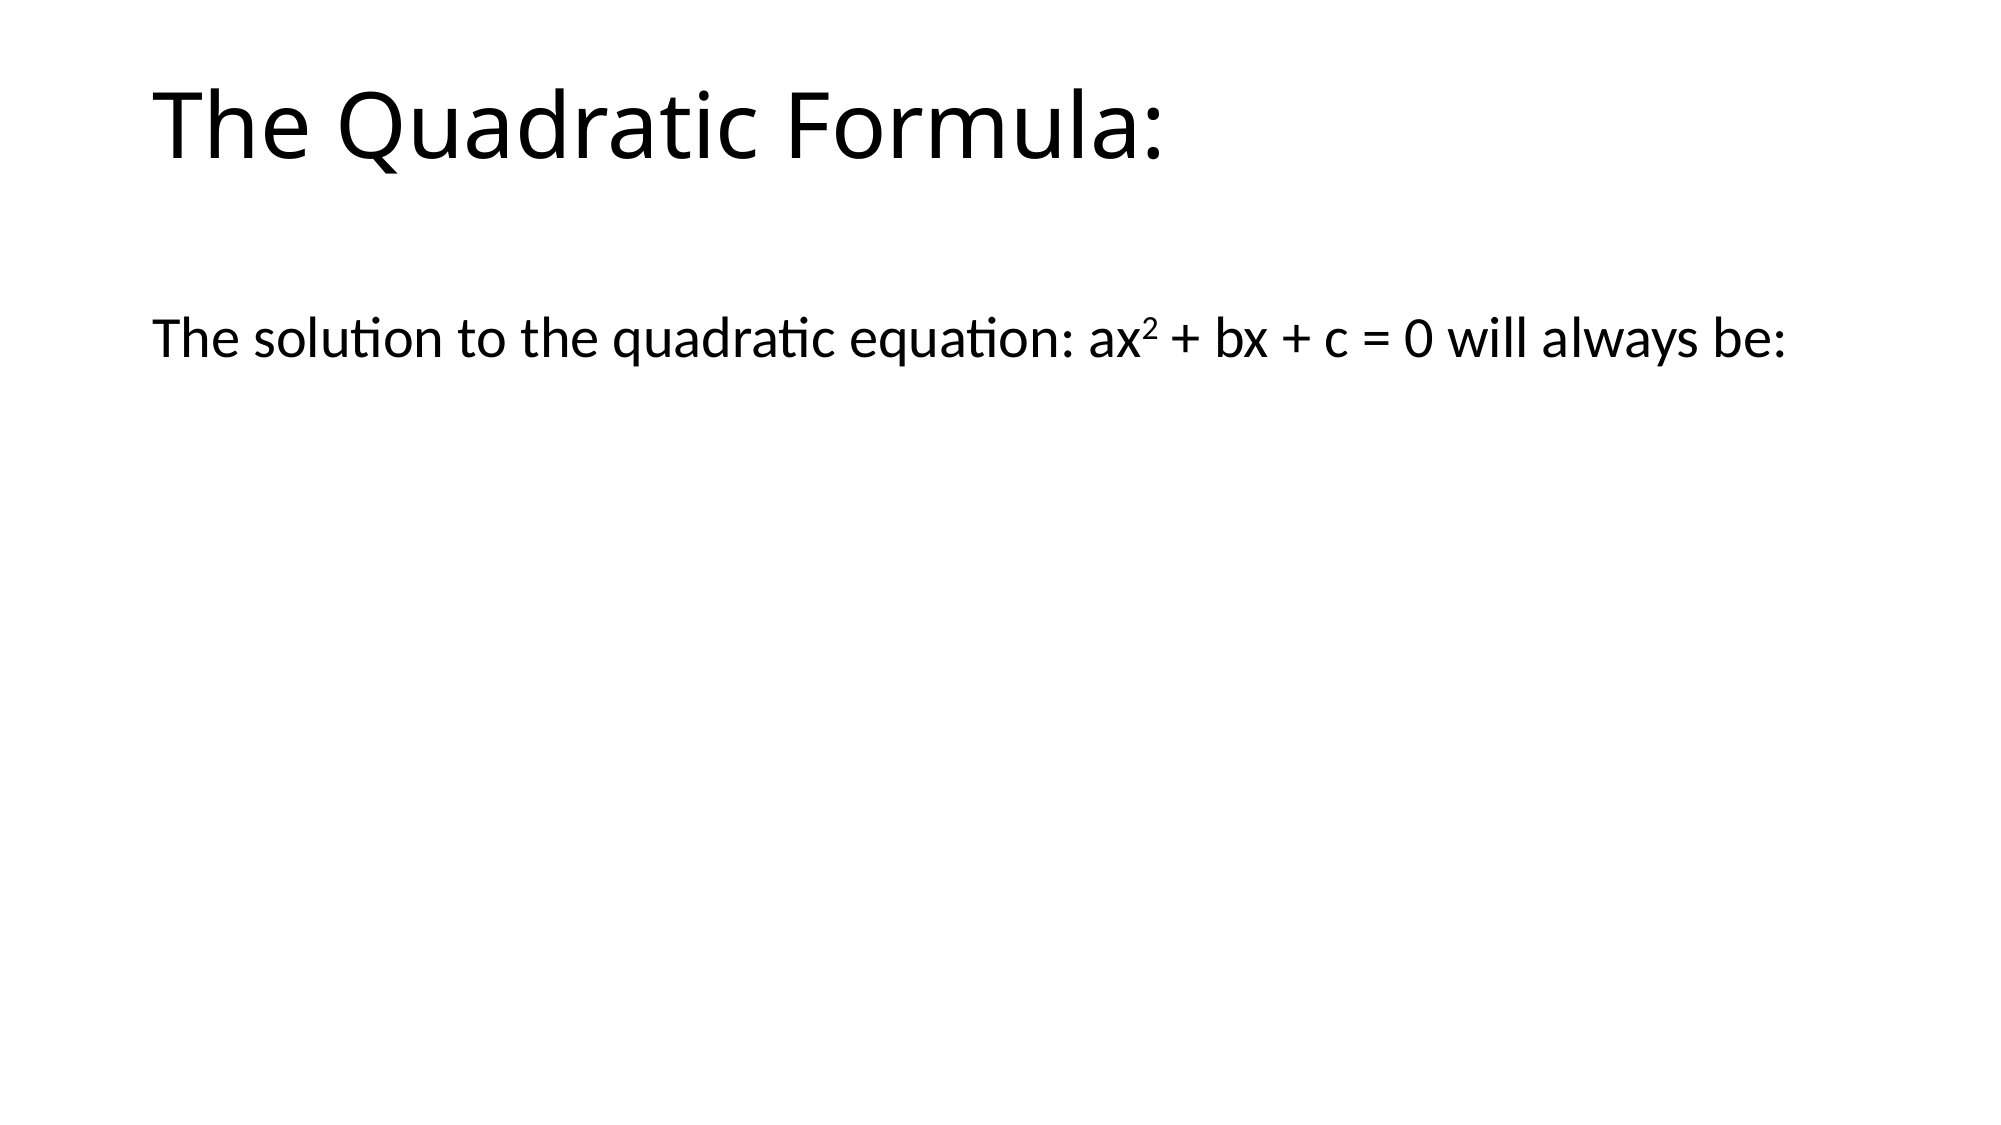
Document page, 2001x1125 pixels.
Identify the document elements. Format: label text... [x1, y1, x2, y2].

title The Quadratic Formula: [137, 59, 1863, 199]
